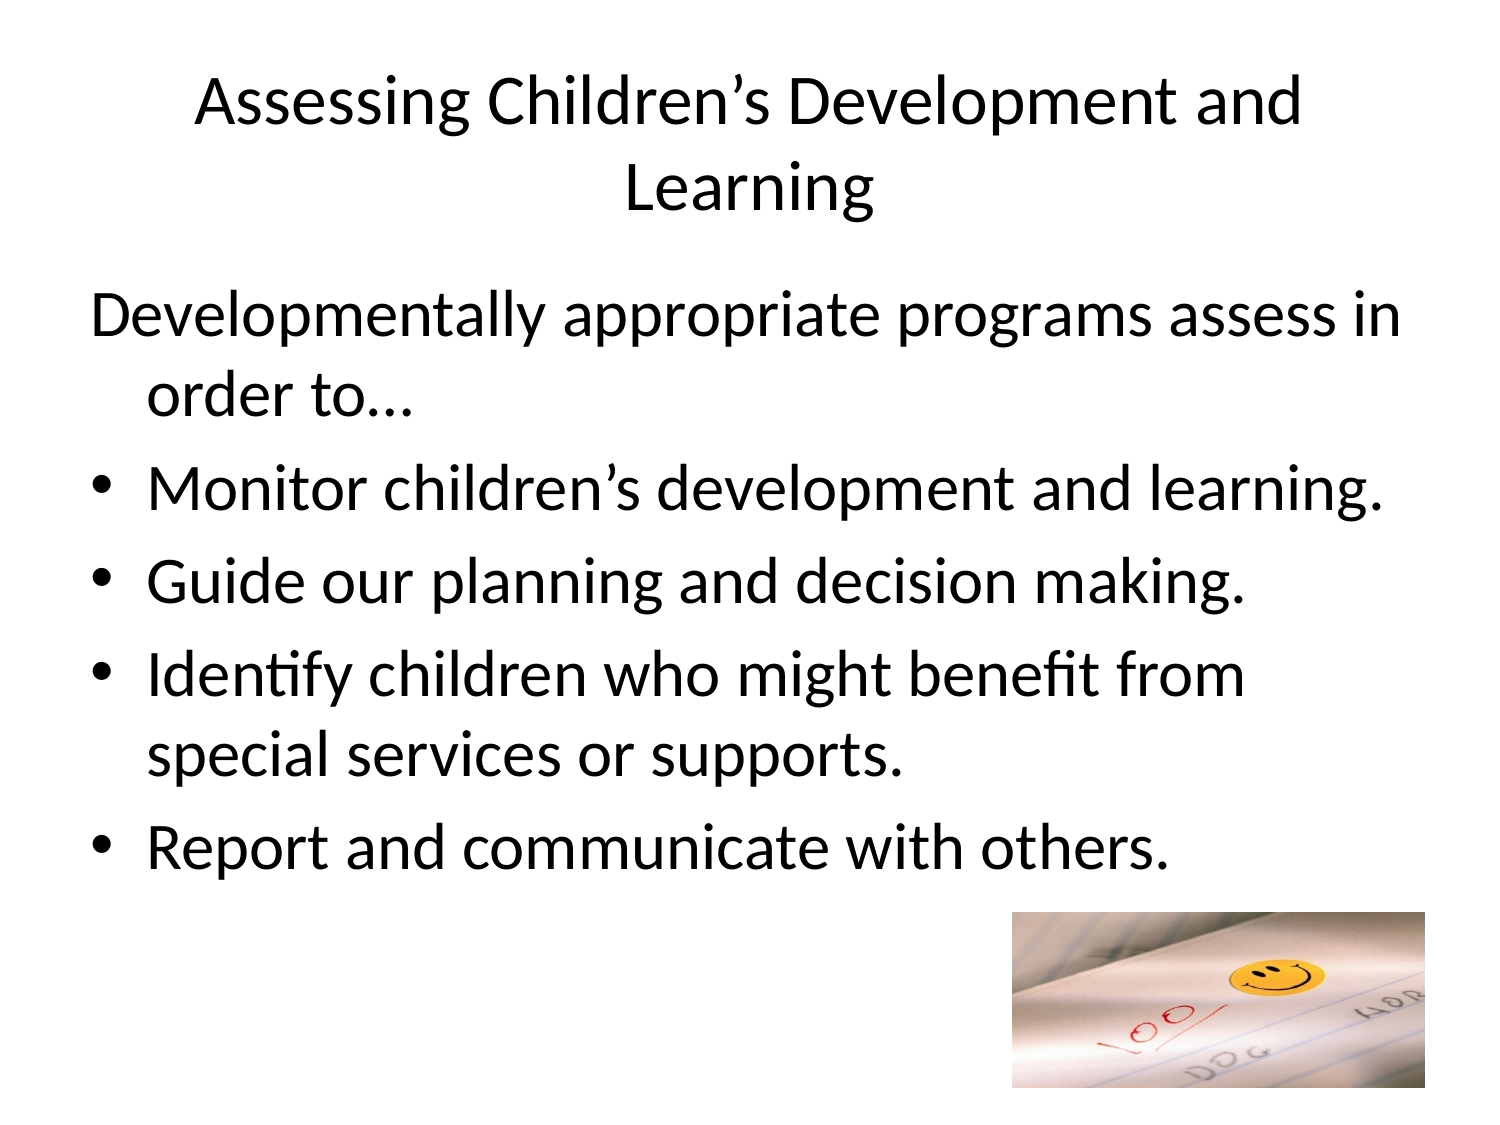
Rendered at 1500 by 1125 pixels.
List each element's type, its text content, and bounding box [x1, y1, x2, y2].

list Developmentally appropriate programs assess in order to… Monitor children’s development and learning. Guide our planning and decision making. Identify children who might benefit from special services or supports. Report and communicate with others. [75, 262, 1425, 1005]
title Assessing Children’s Development and Learning [75, 45, 1425, 233]
picture [1012, 912, 1426, 1088]
